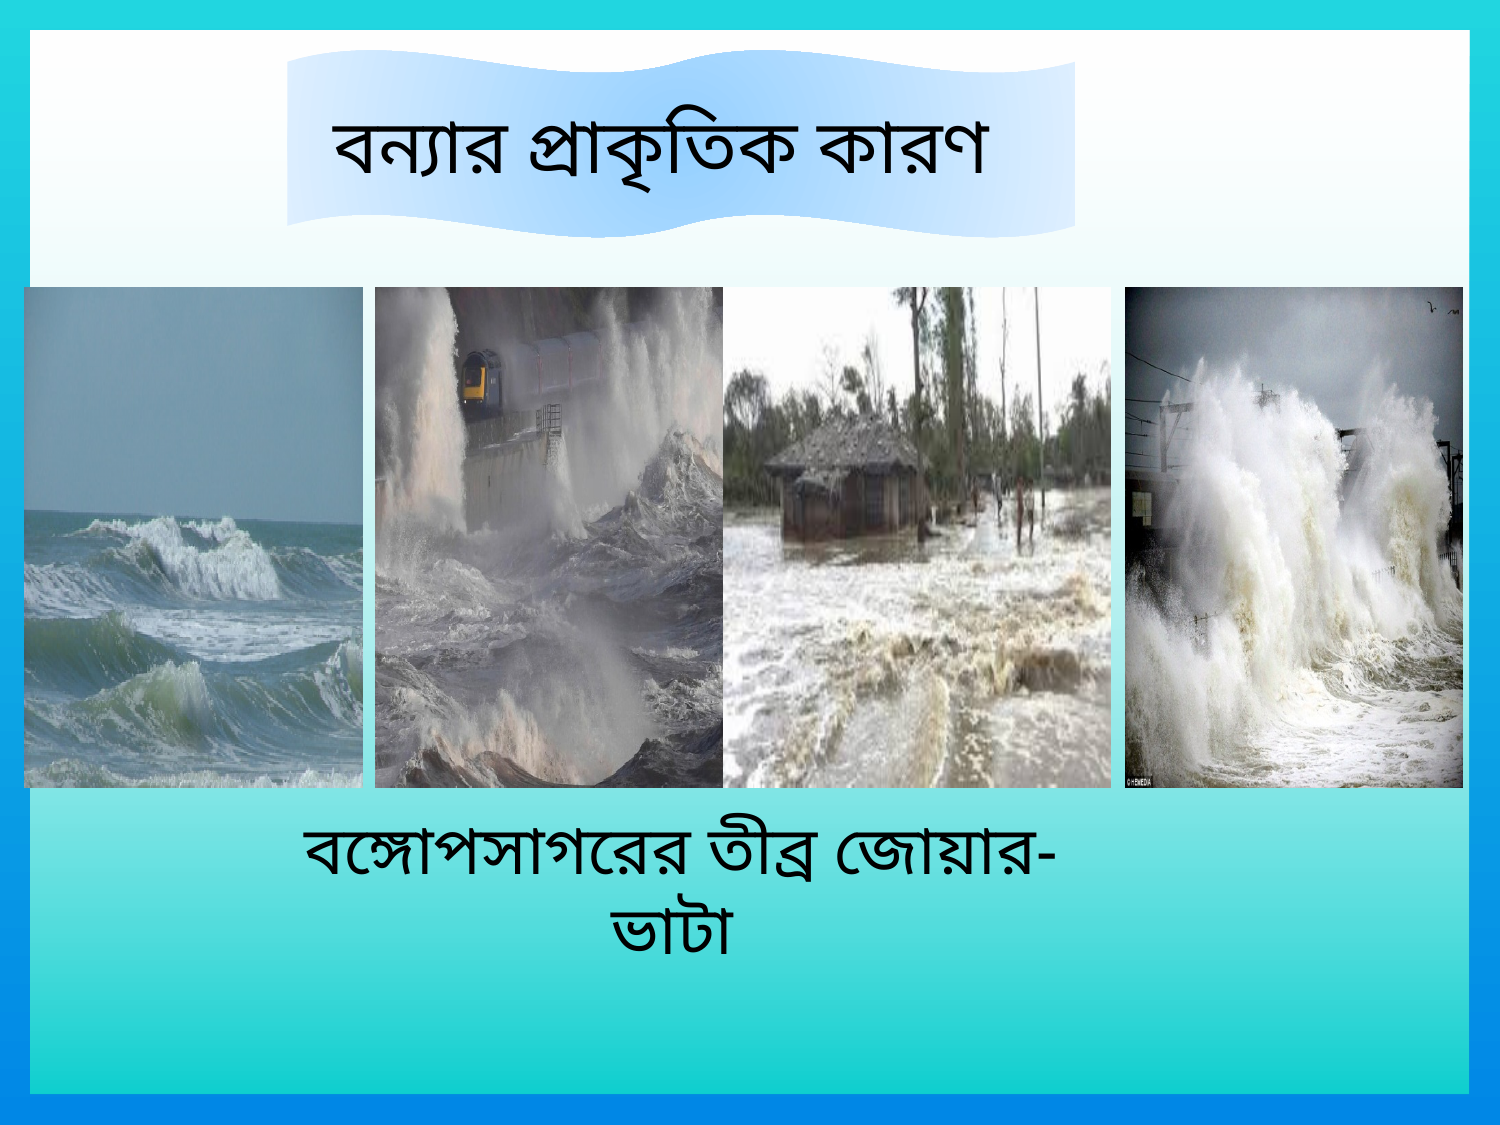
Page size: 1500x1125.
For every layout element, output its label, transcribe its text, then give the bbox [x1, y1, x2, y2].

picture [1124, 287, 1463, 788]
text_box বঙ্গোপসাগরের তীব্র জোয়ার-ভাটা [285, 810, 1077, 964]
picture [24, 287, 363, 788]
text_box [0, 0, 1500, 1125]
picture [374, 287, 1111, 788]
text_box [32, 32, 1468, 1093]
text_box বন্যার প্রাকৃতিক কারণ [285, 48, 1078, 240]
